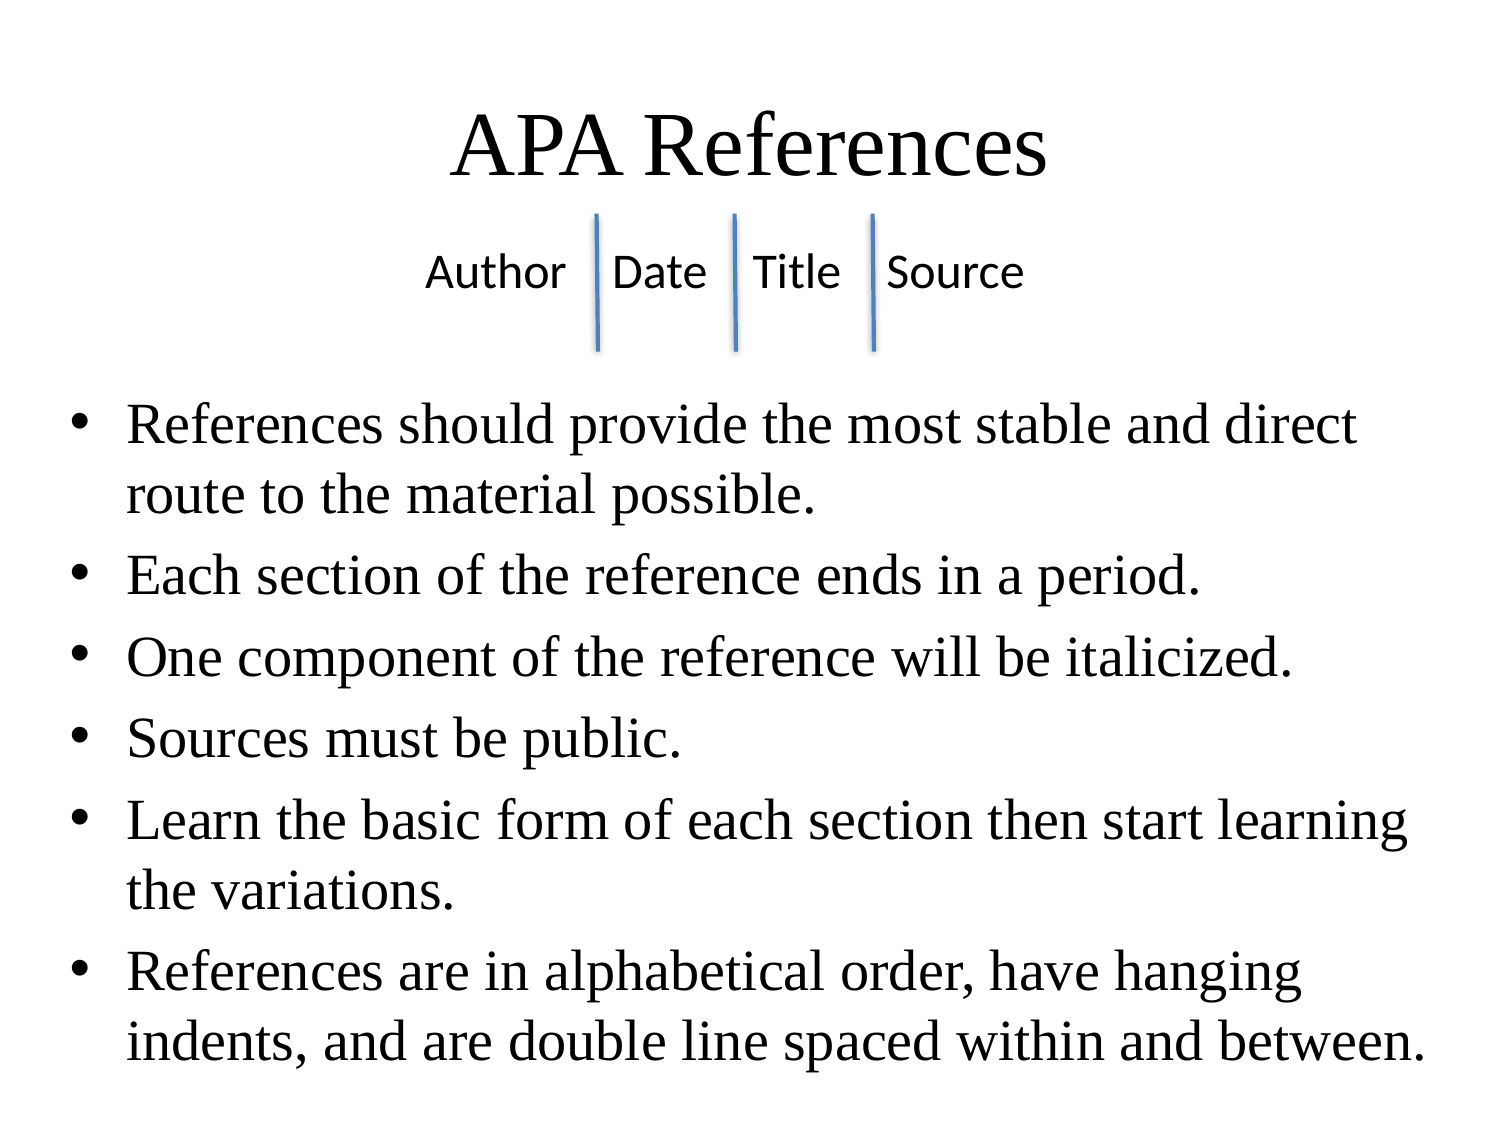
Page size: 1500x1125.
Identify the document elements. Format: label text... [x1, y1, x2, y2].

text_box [416, 213, 1056, 352]
title APA References [75, 45, 1425, 233]
list References should provide the most stable and direct route to the material possible. Each section of the reference ends in a period. One component of the reference will be italicized. Sources must be public. Learn the basic form of each section then start learning the variations. References are in alphabetical order, have hanging indents, and are double line spaced within and between. [54, 377, 1460, 1120]
